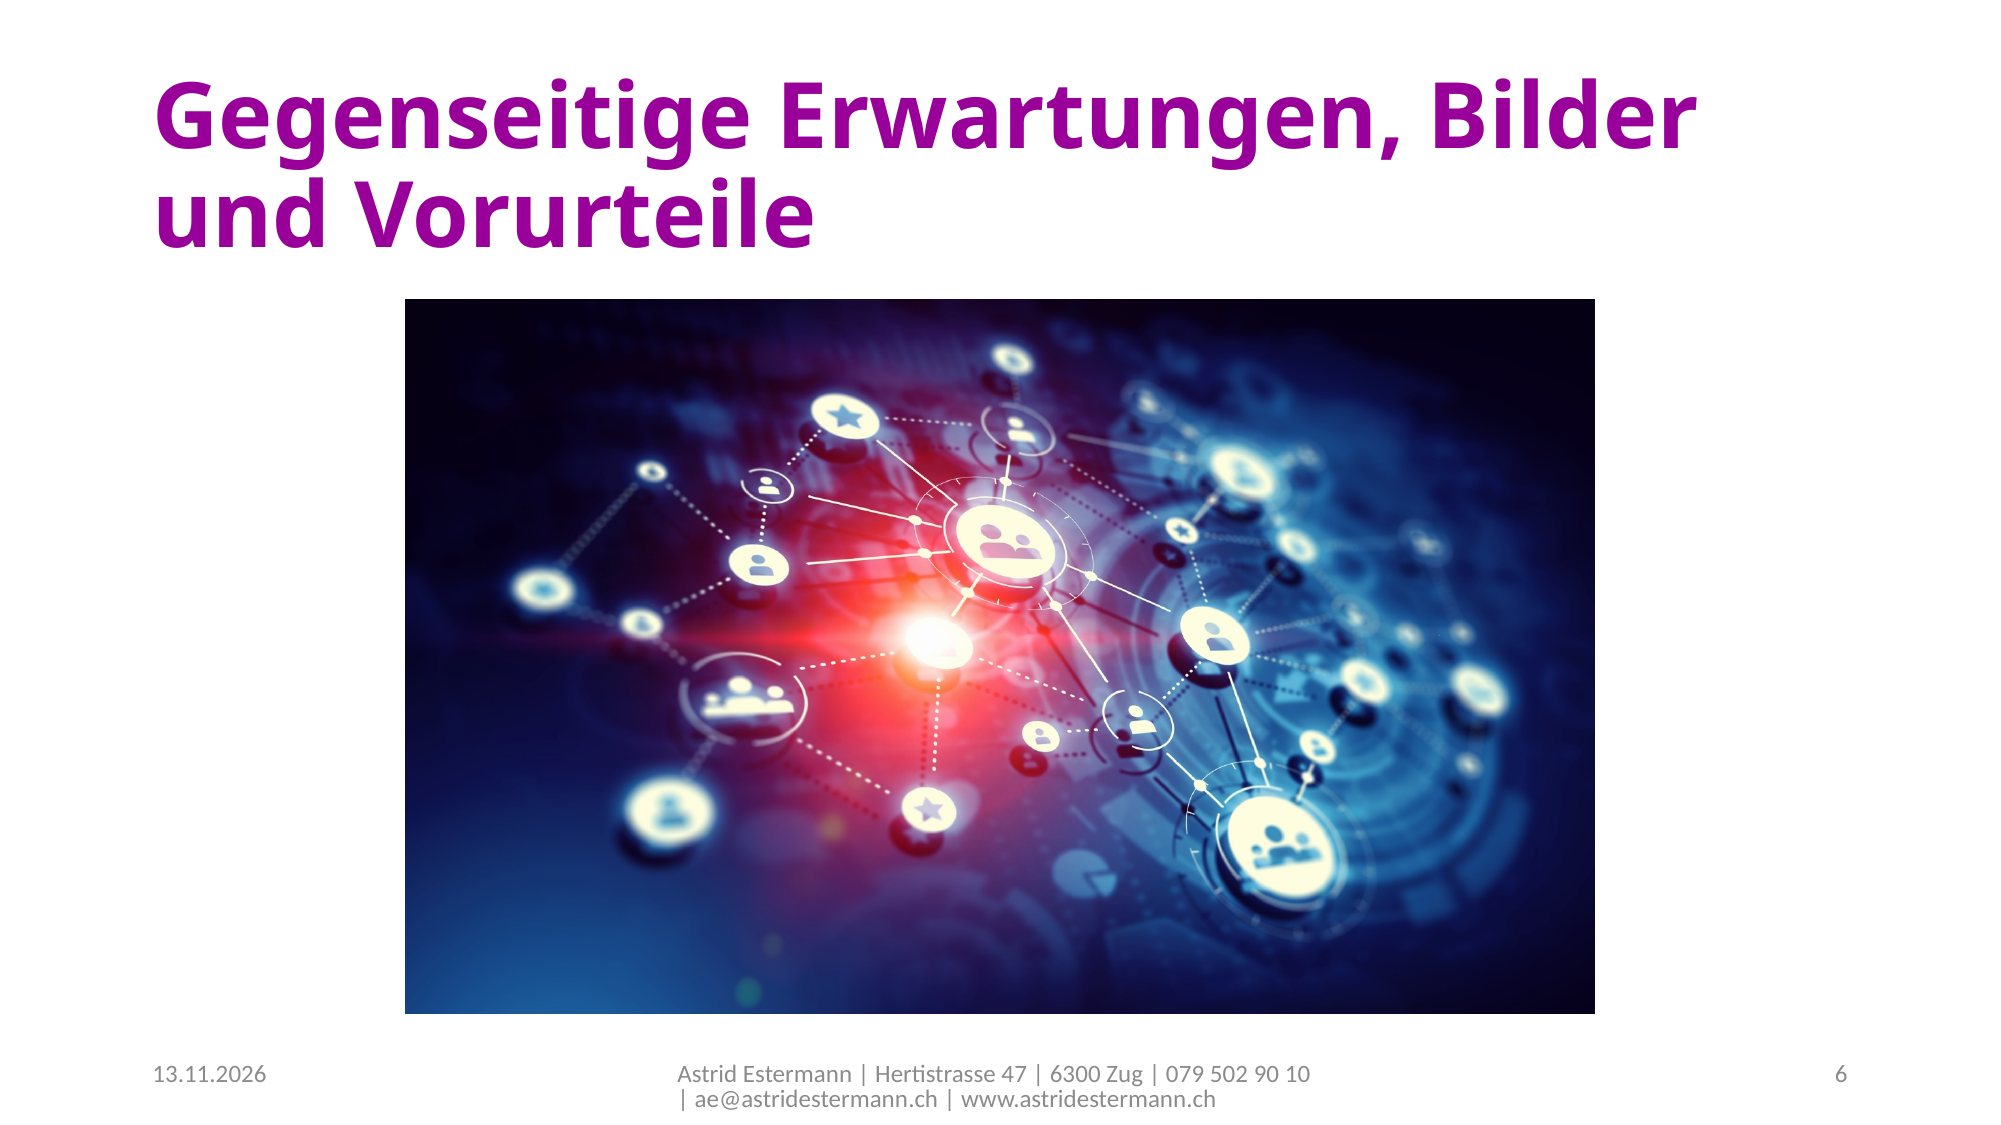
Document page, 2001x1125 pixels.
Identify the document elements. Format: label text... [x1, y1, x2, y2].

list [405, 299, 1595, 1014]
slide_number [137, 1042, 588, 1103]
footer Astrid Estermann | Hertistrasse 47 | 6300 Zug | 079 502 90 10 | ae@astridestermann.ch | www.astridestermann.ch [662, 1042, 1338, 1103]
title Gegenseitige Erwartungen, Bilder und Vorurteile [137, 59, 1863, 278]
slide_number 6 [1412, 1042, 1863, 1103]
